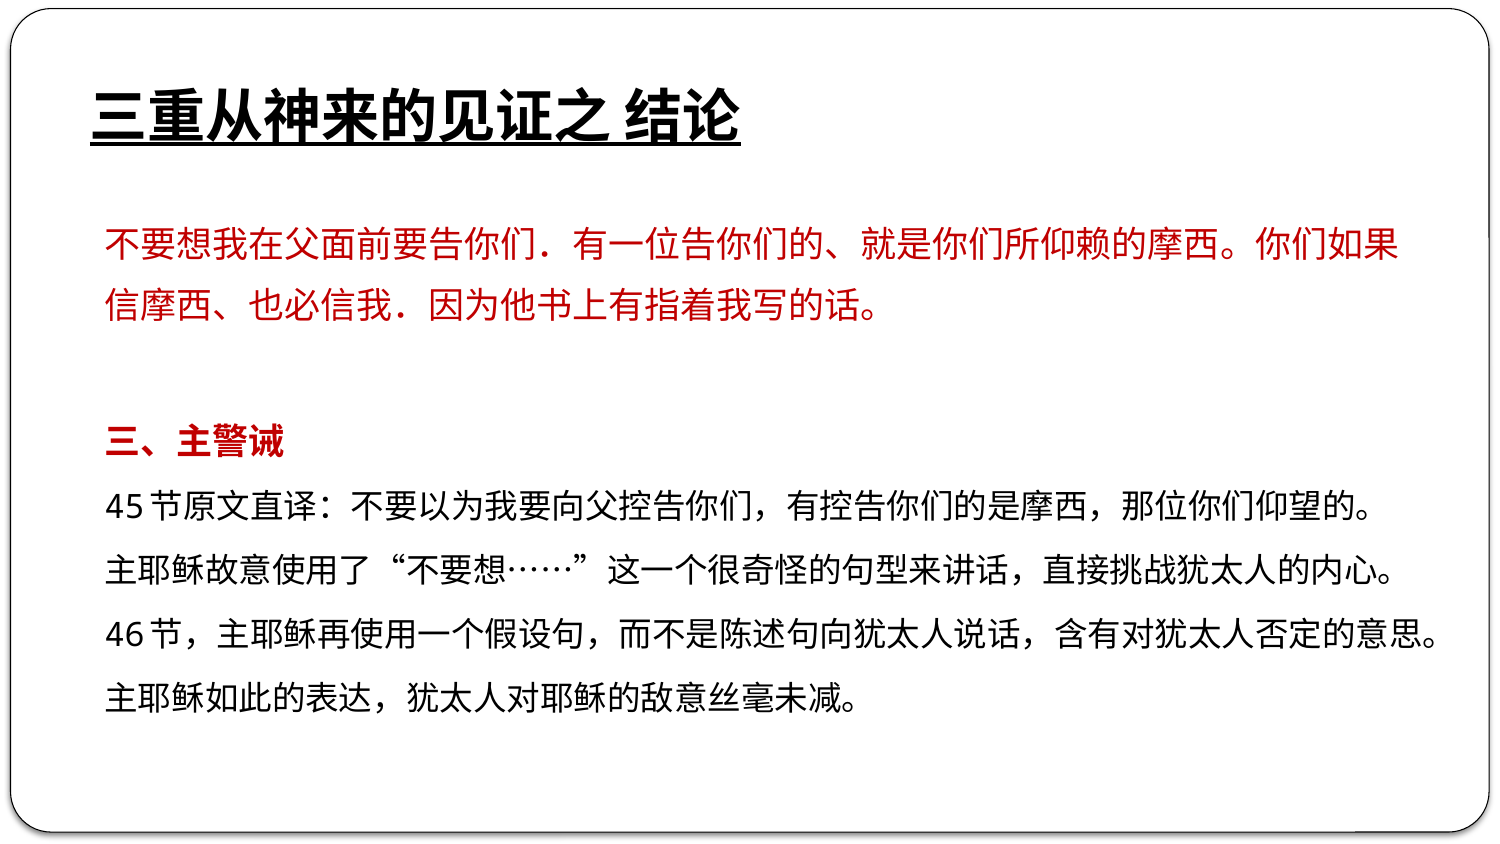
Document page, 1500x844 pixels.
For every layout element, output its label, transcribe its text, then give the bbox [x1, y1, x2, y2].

list 三重从神来的见证之 结论 不要想我在父面前要告你们．有一位告你们的、就是你们所仰赖的摩西。你们如果信摩西、也必信我．因为他书上有指着我写的话。 三、主警诫 45节原文直译：不要以为我要向父控告你们，有控告你们的是摩西，那位你们仰望的。 主耶稣故意使用了“不要想……”这一个很奇怪的句型来讲话，直接挑战犹太人的内心。 46节，主耶稣再使用一个假设句，而不是陈述句向犹太人说话，含有对犹太人否定的意思。 主耶稣如此的表达，犹太人对耶稣的敌意丝毫未减。 [75, 71, 1450, 785]
